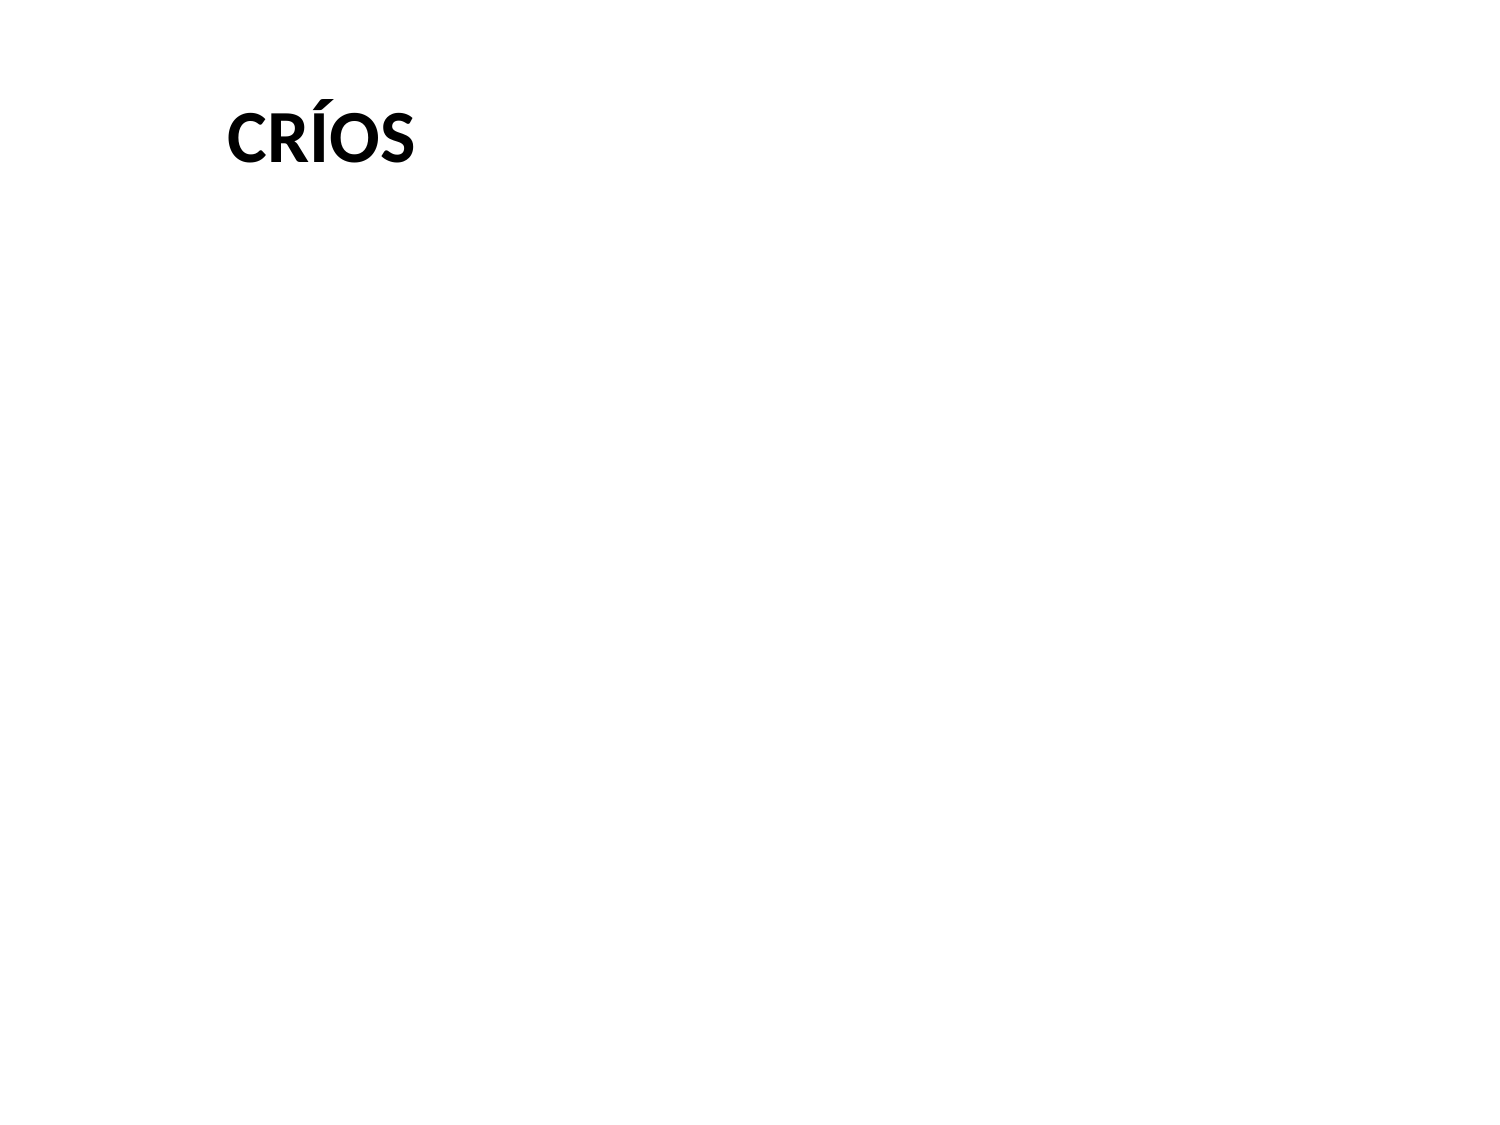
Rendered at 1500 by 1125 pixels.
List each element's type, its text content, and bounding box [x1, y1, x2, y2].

title CRÍOS [75, 44, 569, 236]
